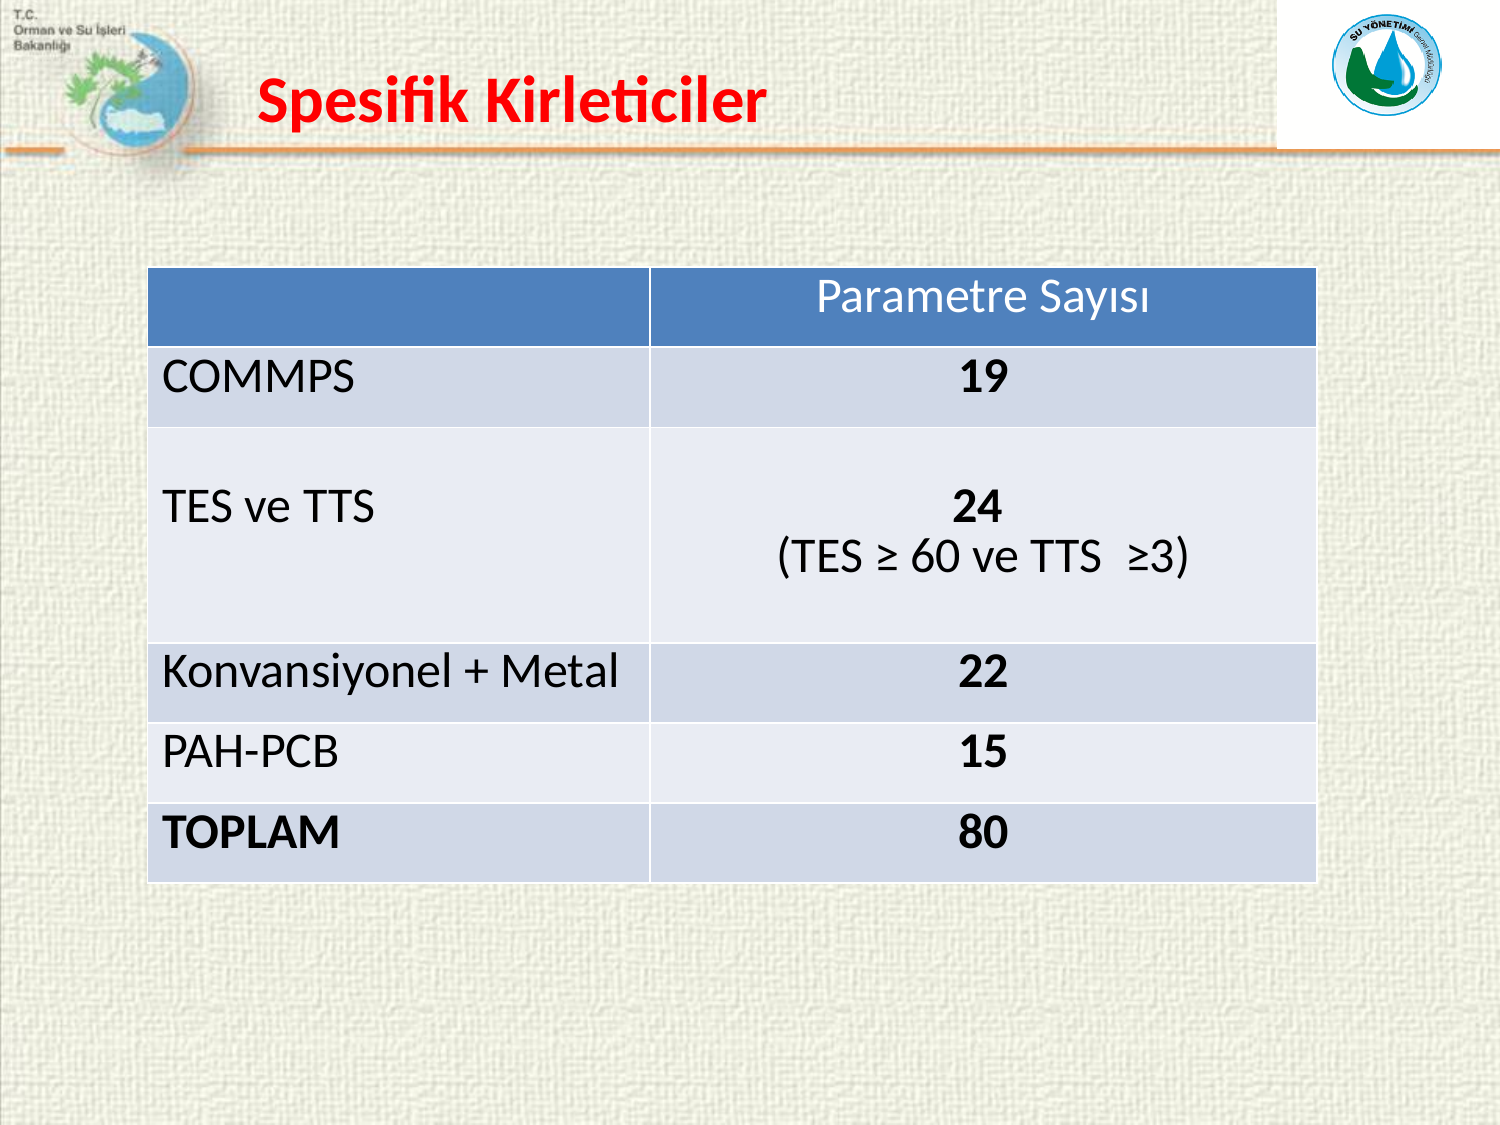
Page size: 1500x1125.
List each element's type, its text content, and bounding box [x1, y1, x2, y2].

table_cell PAH-PCB [148, 724, 649, 802]
table_cell TES ve TTS [148, 428, 649, 642]
table_cell 24 (TES ≥ 60 ve TTS ≥3) [651, 428, 1316, 642]
table_cell 19 [651, 348, 1316, 427]
table_header Parametre Sayısı [651, 268, 1316, 346]
table_cell Konvansiyonel + Metal [148, 644, 649, 722]
picture [0, 0, 1500, 1125]
table_header [148, 268, 649, 346]
table_cell 15 [651, 724, 1316, 802]
table_cell 22 [651, 644, 1316, 722]
table_cell TOPLAM [148, 804, 649, 882]
table_cell COMMPS [148, 348, 649, 427]
title Spesifik Kirleticiler [241, 42, 930, 150]
table_cell 80 [651, 804, 1316, 882]
